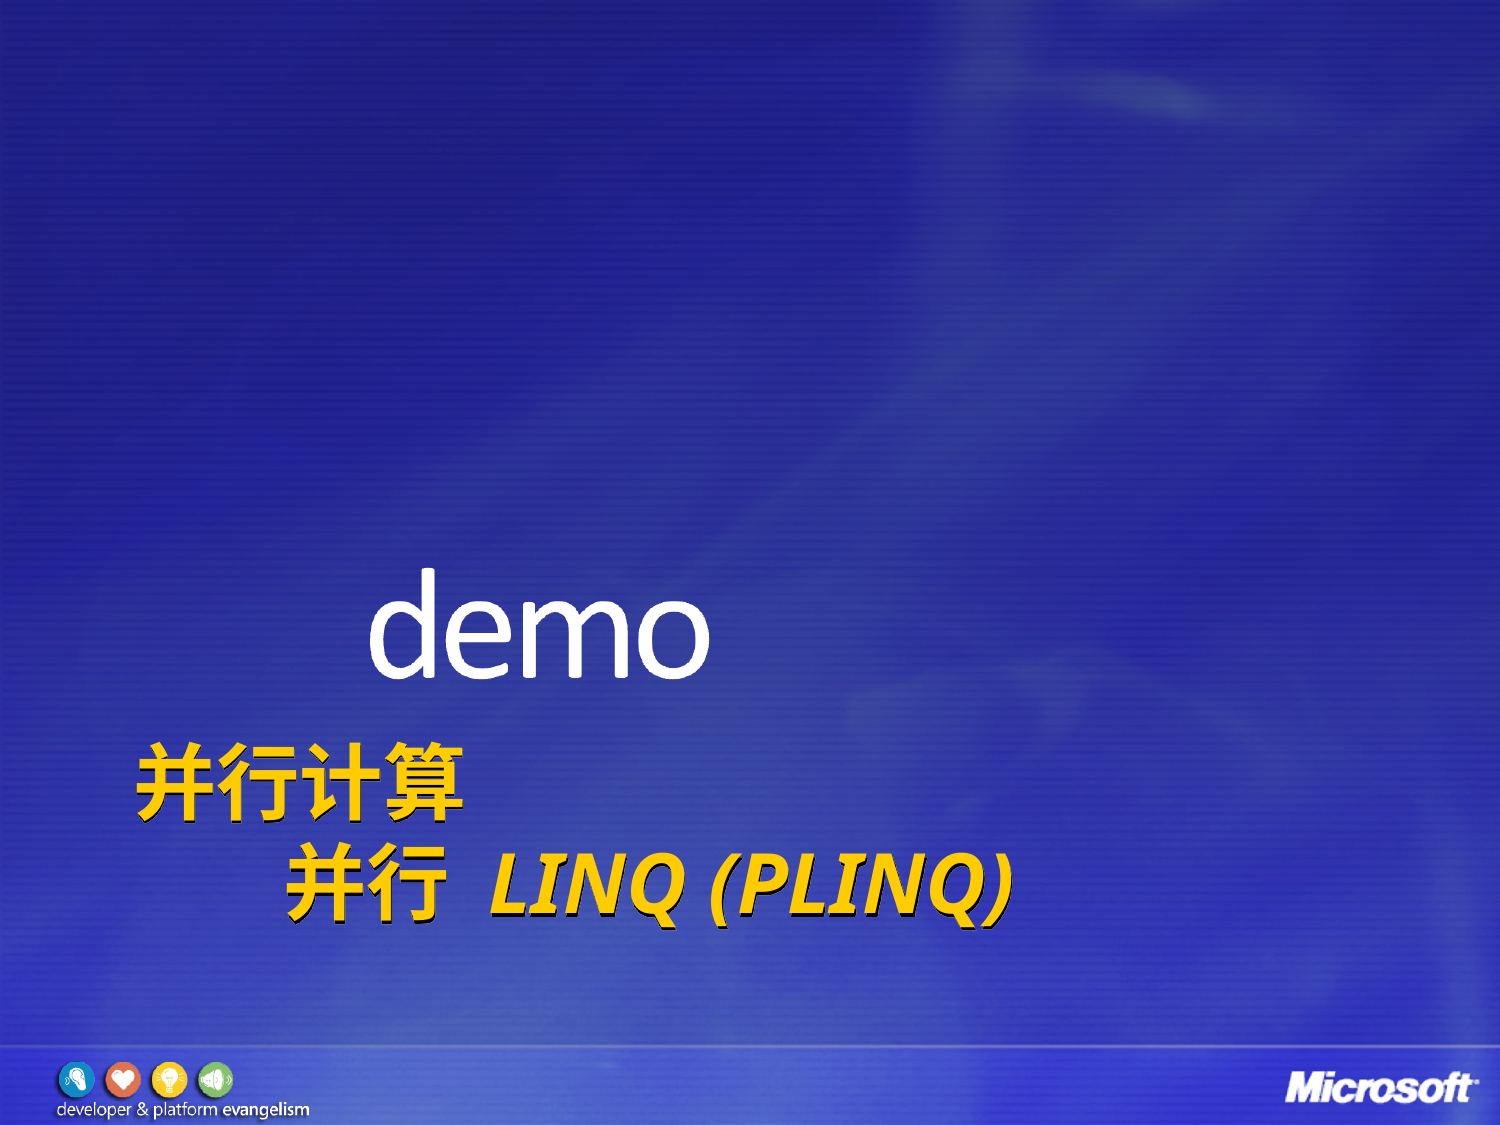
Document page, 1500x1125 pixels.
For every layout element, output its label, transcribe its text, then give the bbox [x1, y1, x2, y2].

title 并行计算 并行 LINQ (PLINQ) [118, 722, 1394, 947]
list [264, 476, 1248, 724]
picture [0, 0, 1500, 1125]
